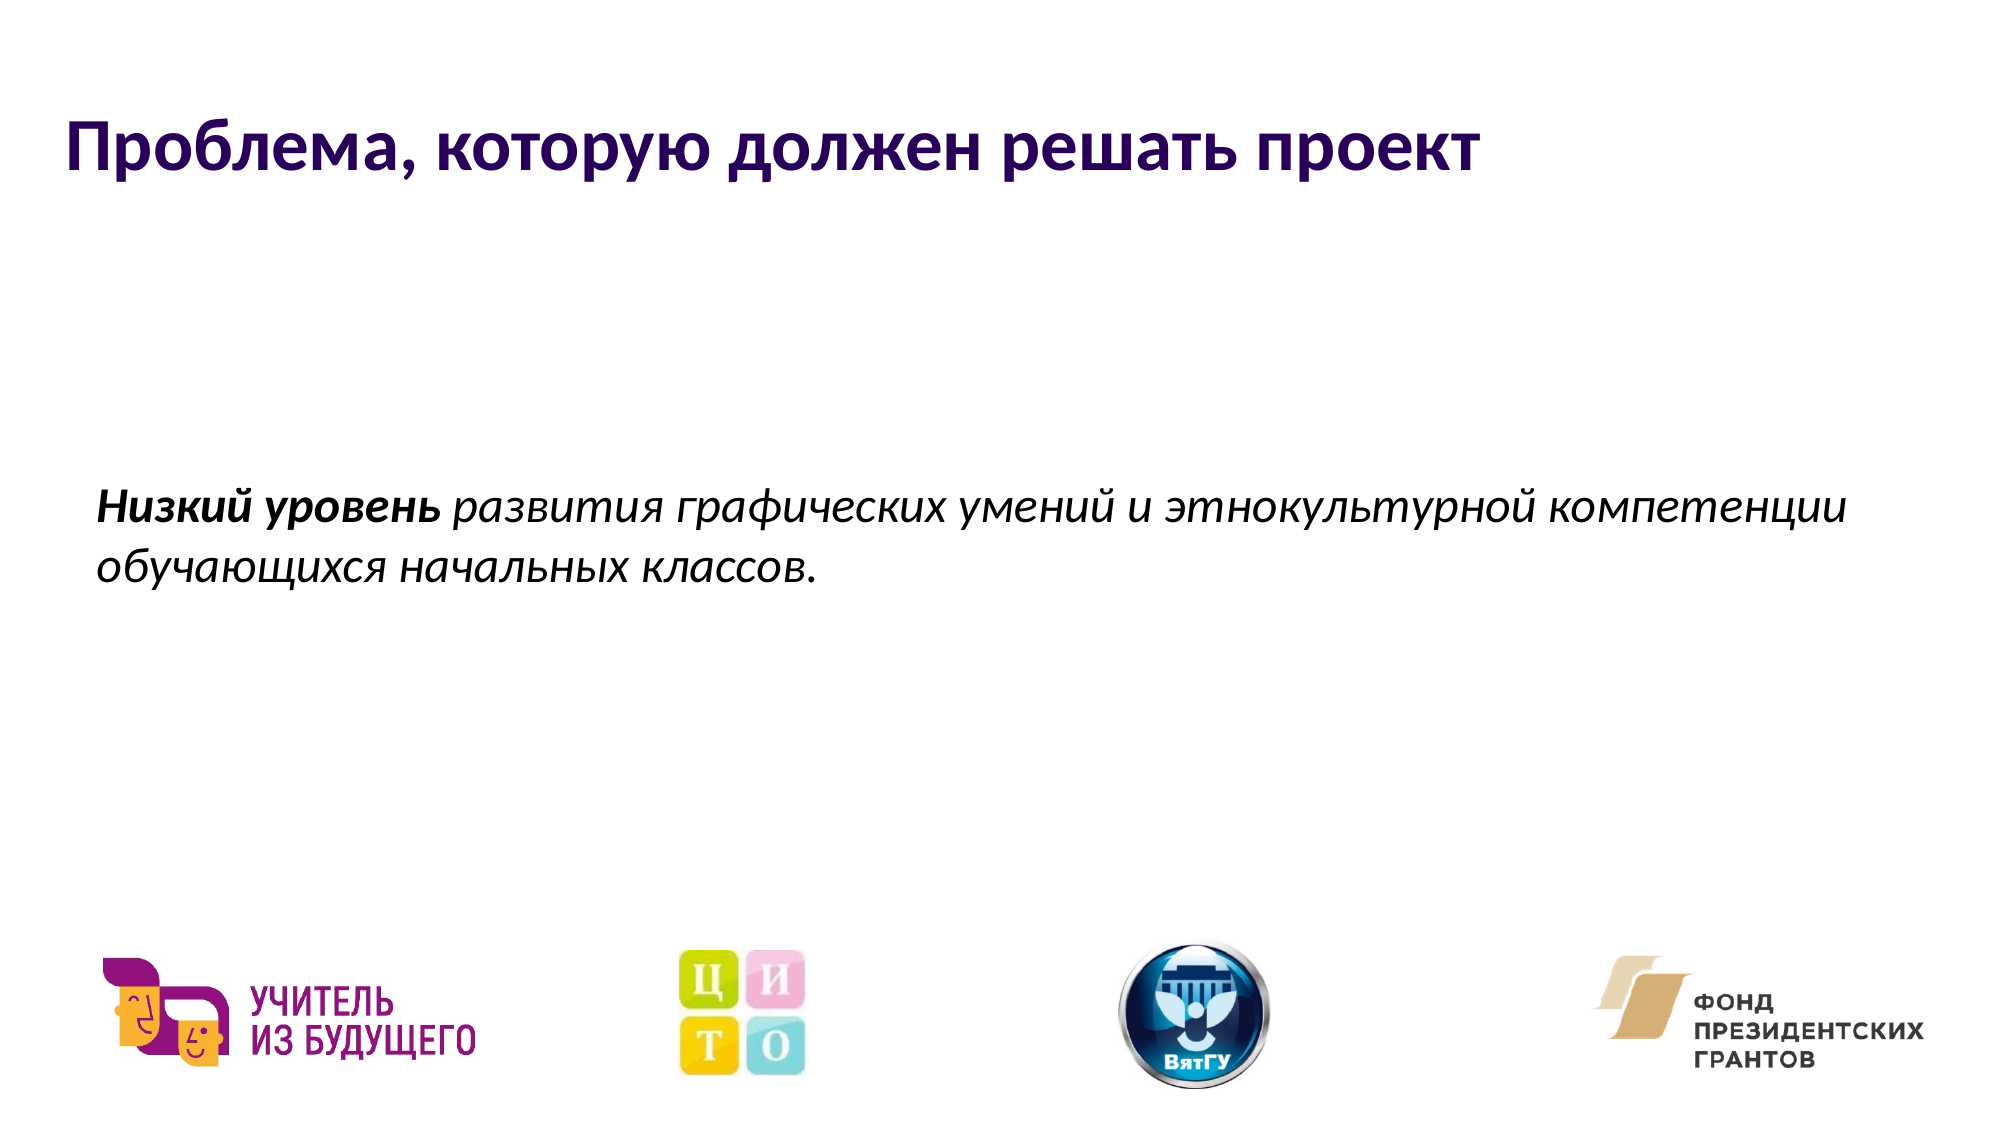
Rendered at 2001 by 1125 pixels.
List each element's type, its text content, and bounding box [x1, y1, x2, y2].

picture [1118, 937, 1271, 1089]
text_box [678, 950, 806, 1076]
text_box Низкий уровень развития графических умений и этнокультурной компетенции обучающихся начальных классов. [81, 405, 1866, 600]
picture [96, 957, 476, 1069]
picture [1591, 954, 1926, 1072]
text_box Проблема, которую должен решать проект [50, 87, 1835, 193]
